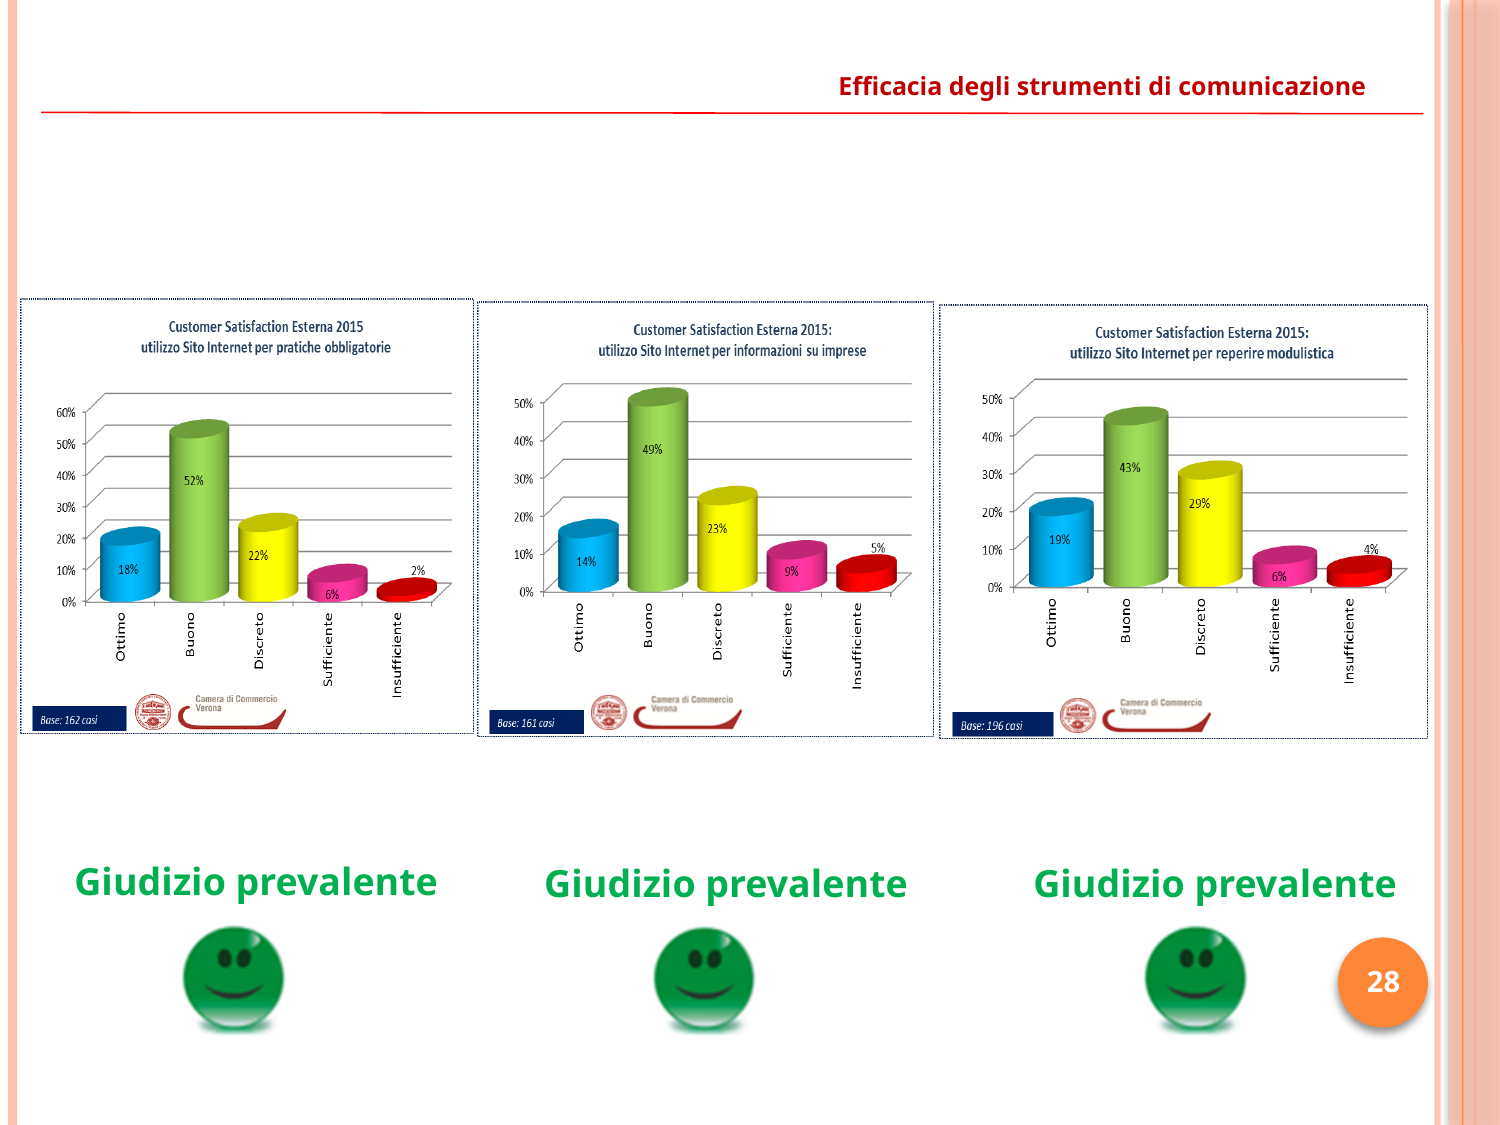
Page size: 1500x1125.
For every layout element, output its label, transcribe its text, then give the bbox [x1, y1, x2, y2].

picture [20, 298, 474, 735]
slide_number 28 [1333, 940, 1434, 1027]
text_box Giudizio prevalente [979, 852, 1451, 957]
picture [177, 924, 290, 1037]
text_box Giudizio prevalente [41, 805, 472, 956]
picture [1139, 924, 1252, 1037]
text_box Efficacia degli strumenti di comunicazione [253, 57, 1383, 111]
picture [647, 925, 760, 1038]
picture [477, 301, 934, 737]
text_box Giudizio prevalente [516, 807, 937, 958]
picture [939, 304, 1428, 739]
